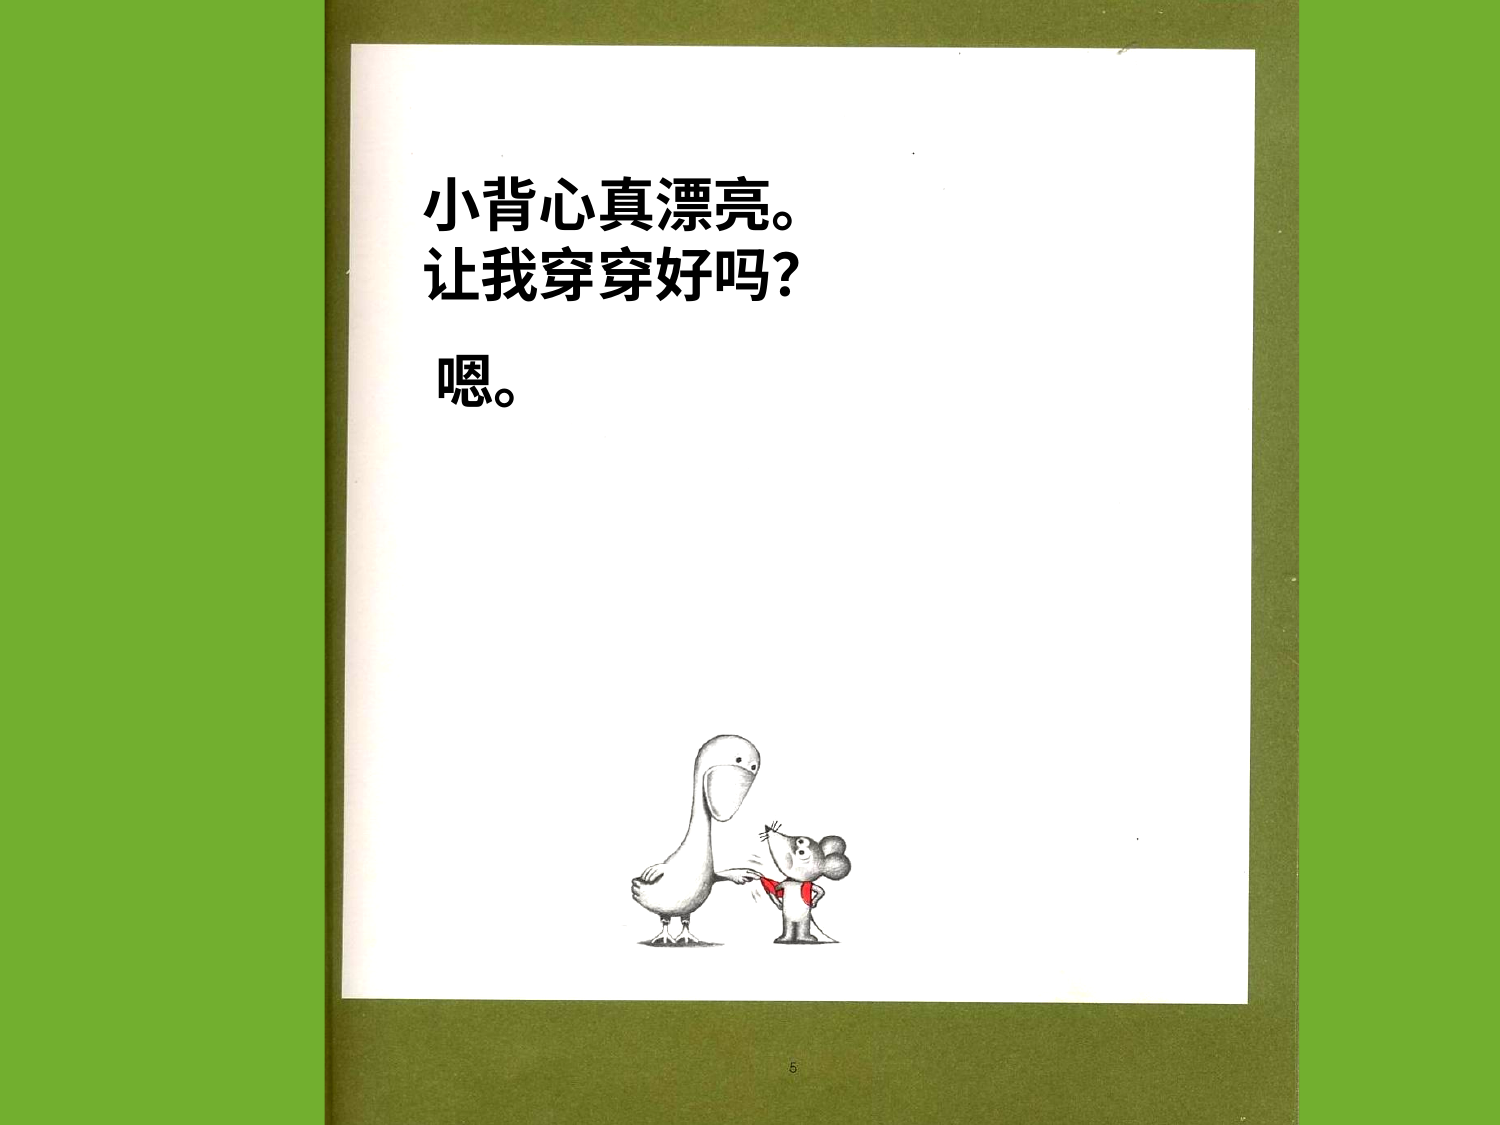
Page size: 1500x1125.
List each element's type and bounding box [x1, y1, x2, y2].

picture [324, 0, 1300, 1125]
